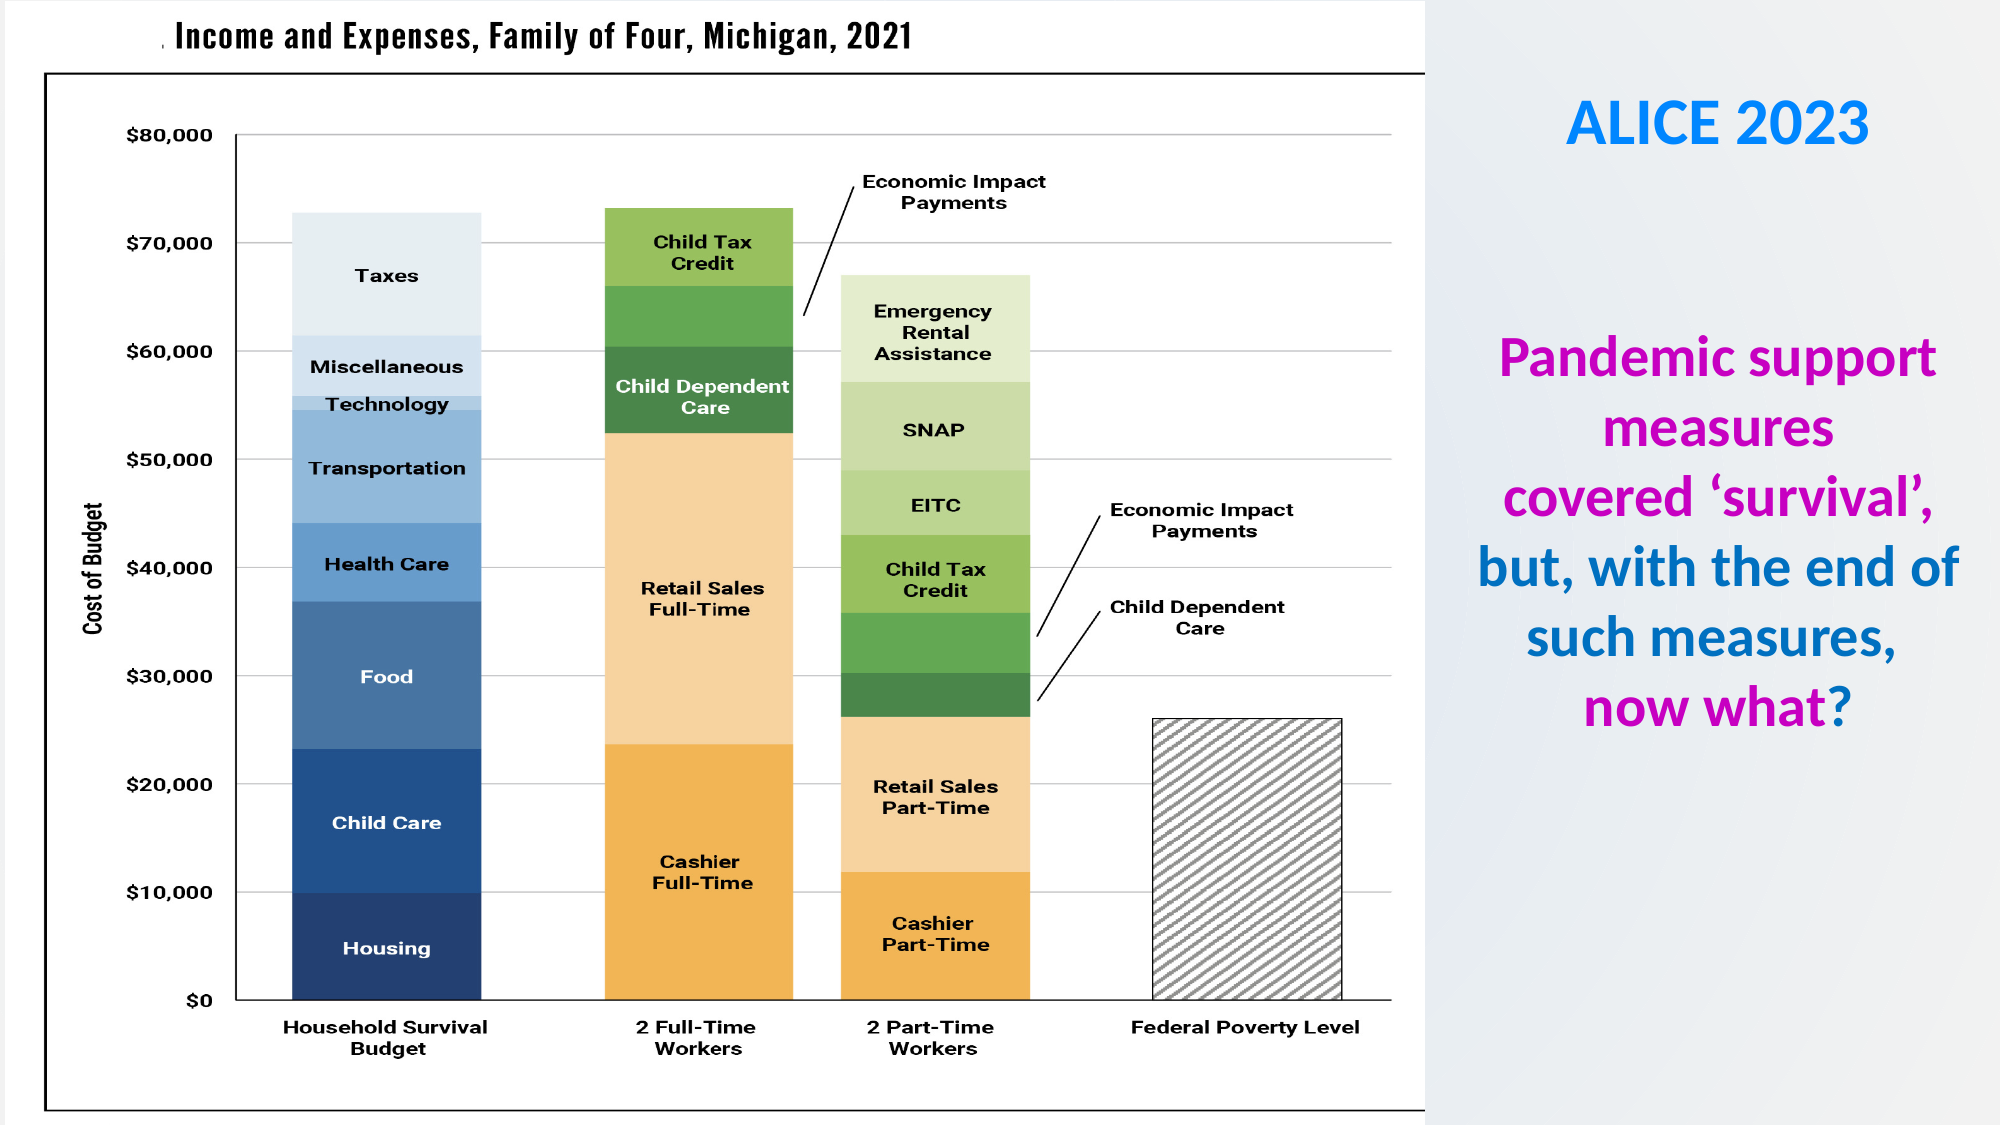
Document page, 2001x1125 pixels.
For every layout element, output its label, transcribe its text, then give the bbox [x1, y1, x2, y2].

title ALICE 2023 Pandemic support measures covered ‘survival’, but, with the end of such measures, now what? [1437, 75, 2000, 742]
picture [5, 0, 1426, 1125]
